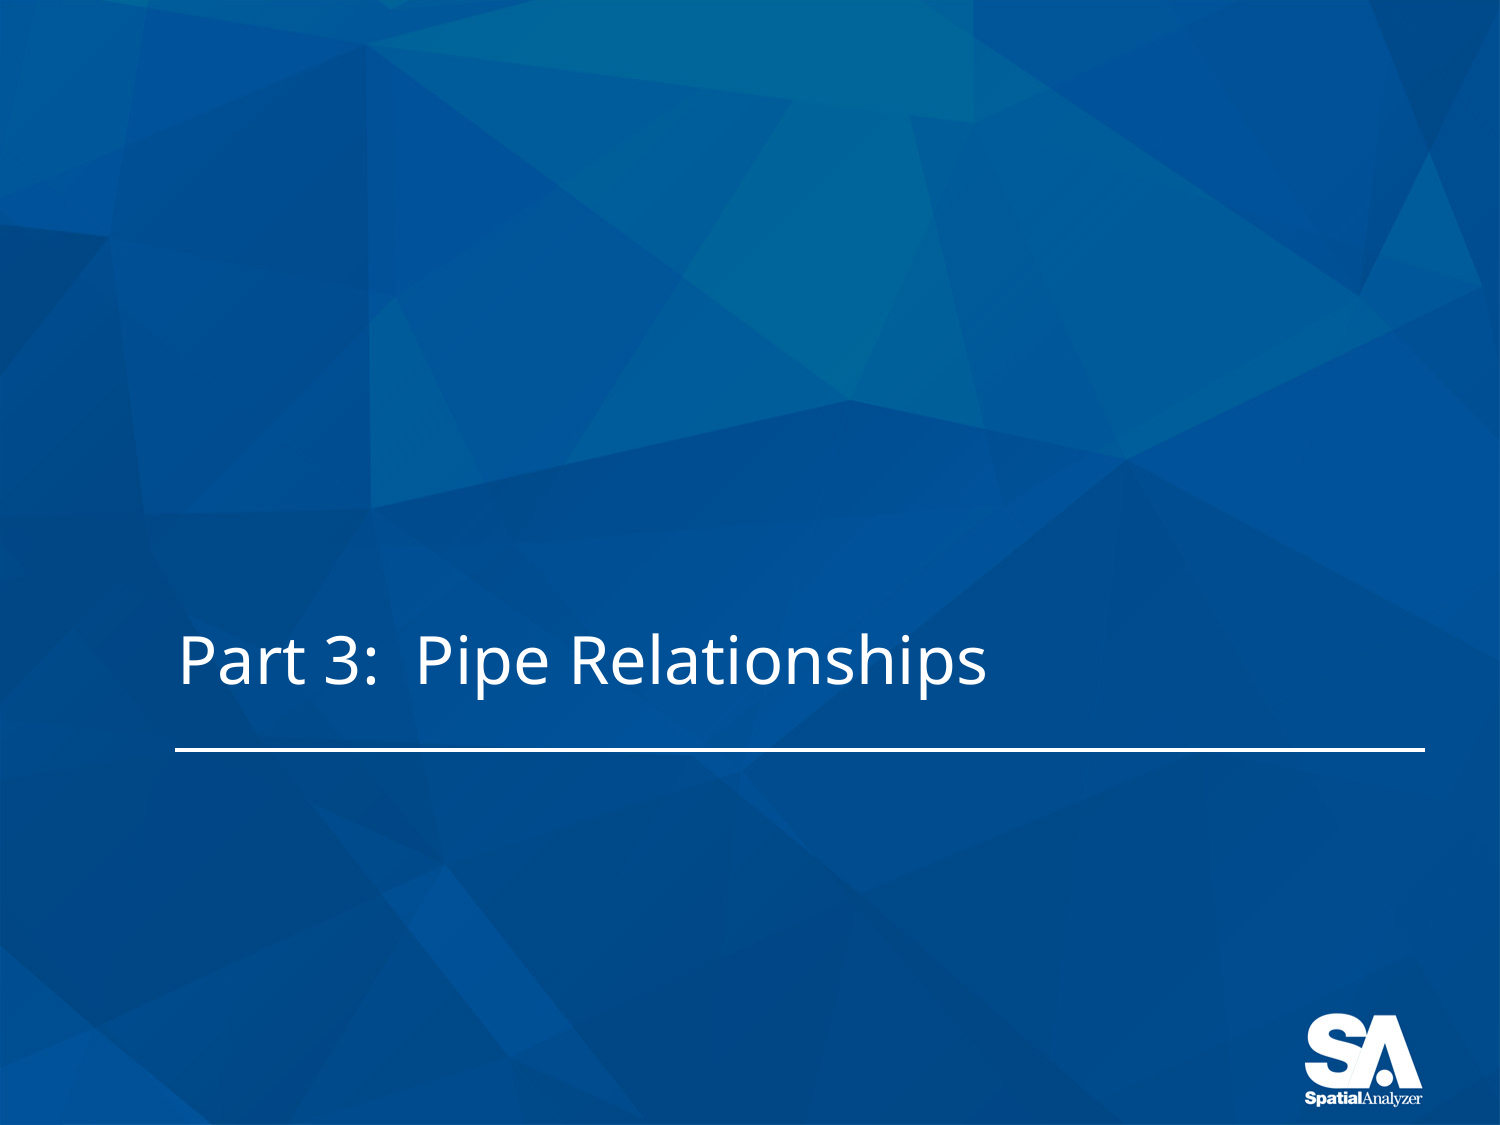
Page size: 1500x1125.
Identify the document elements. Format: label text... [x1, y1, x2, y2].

picture [0, 0, 1500, 1125]
title Part 3: Pipe Relationships [162, 537, 1400, 779]
